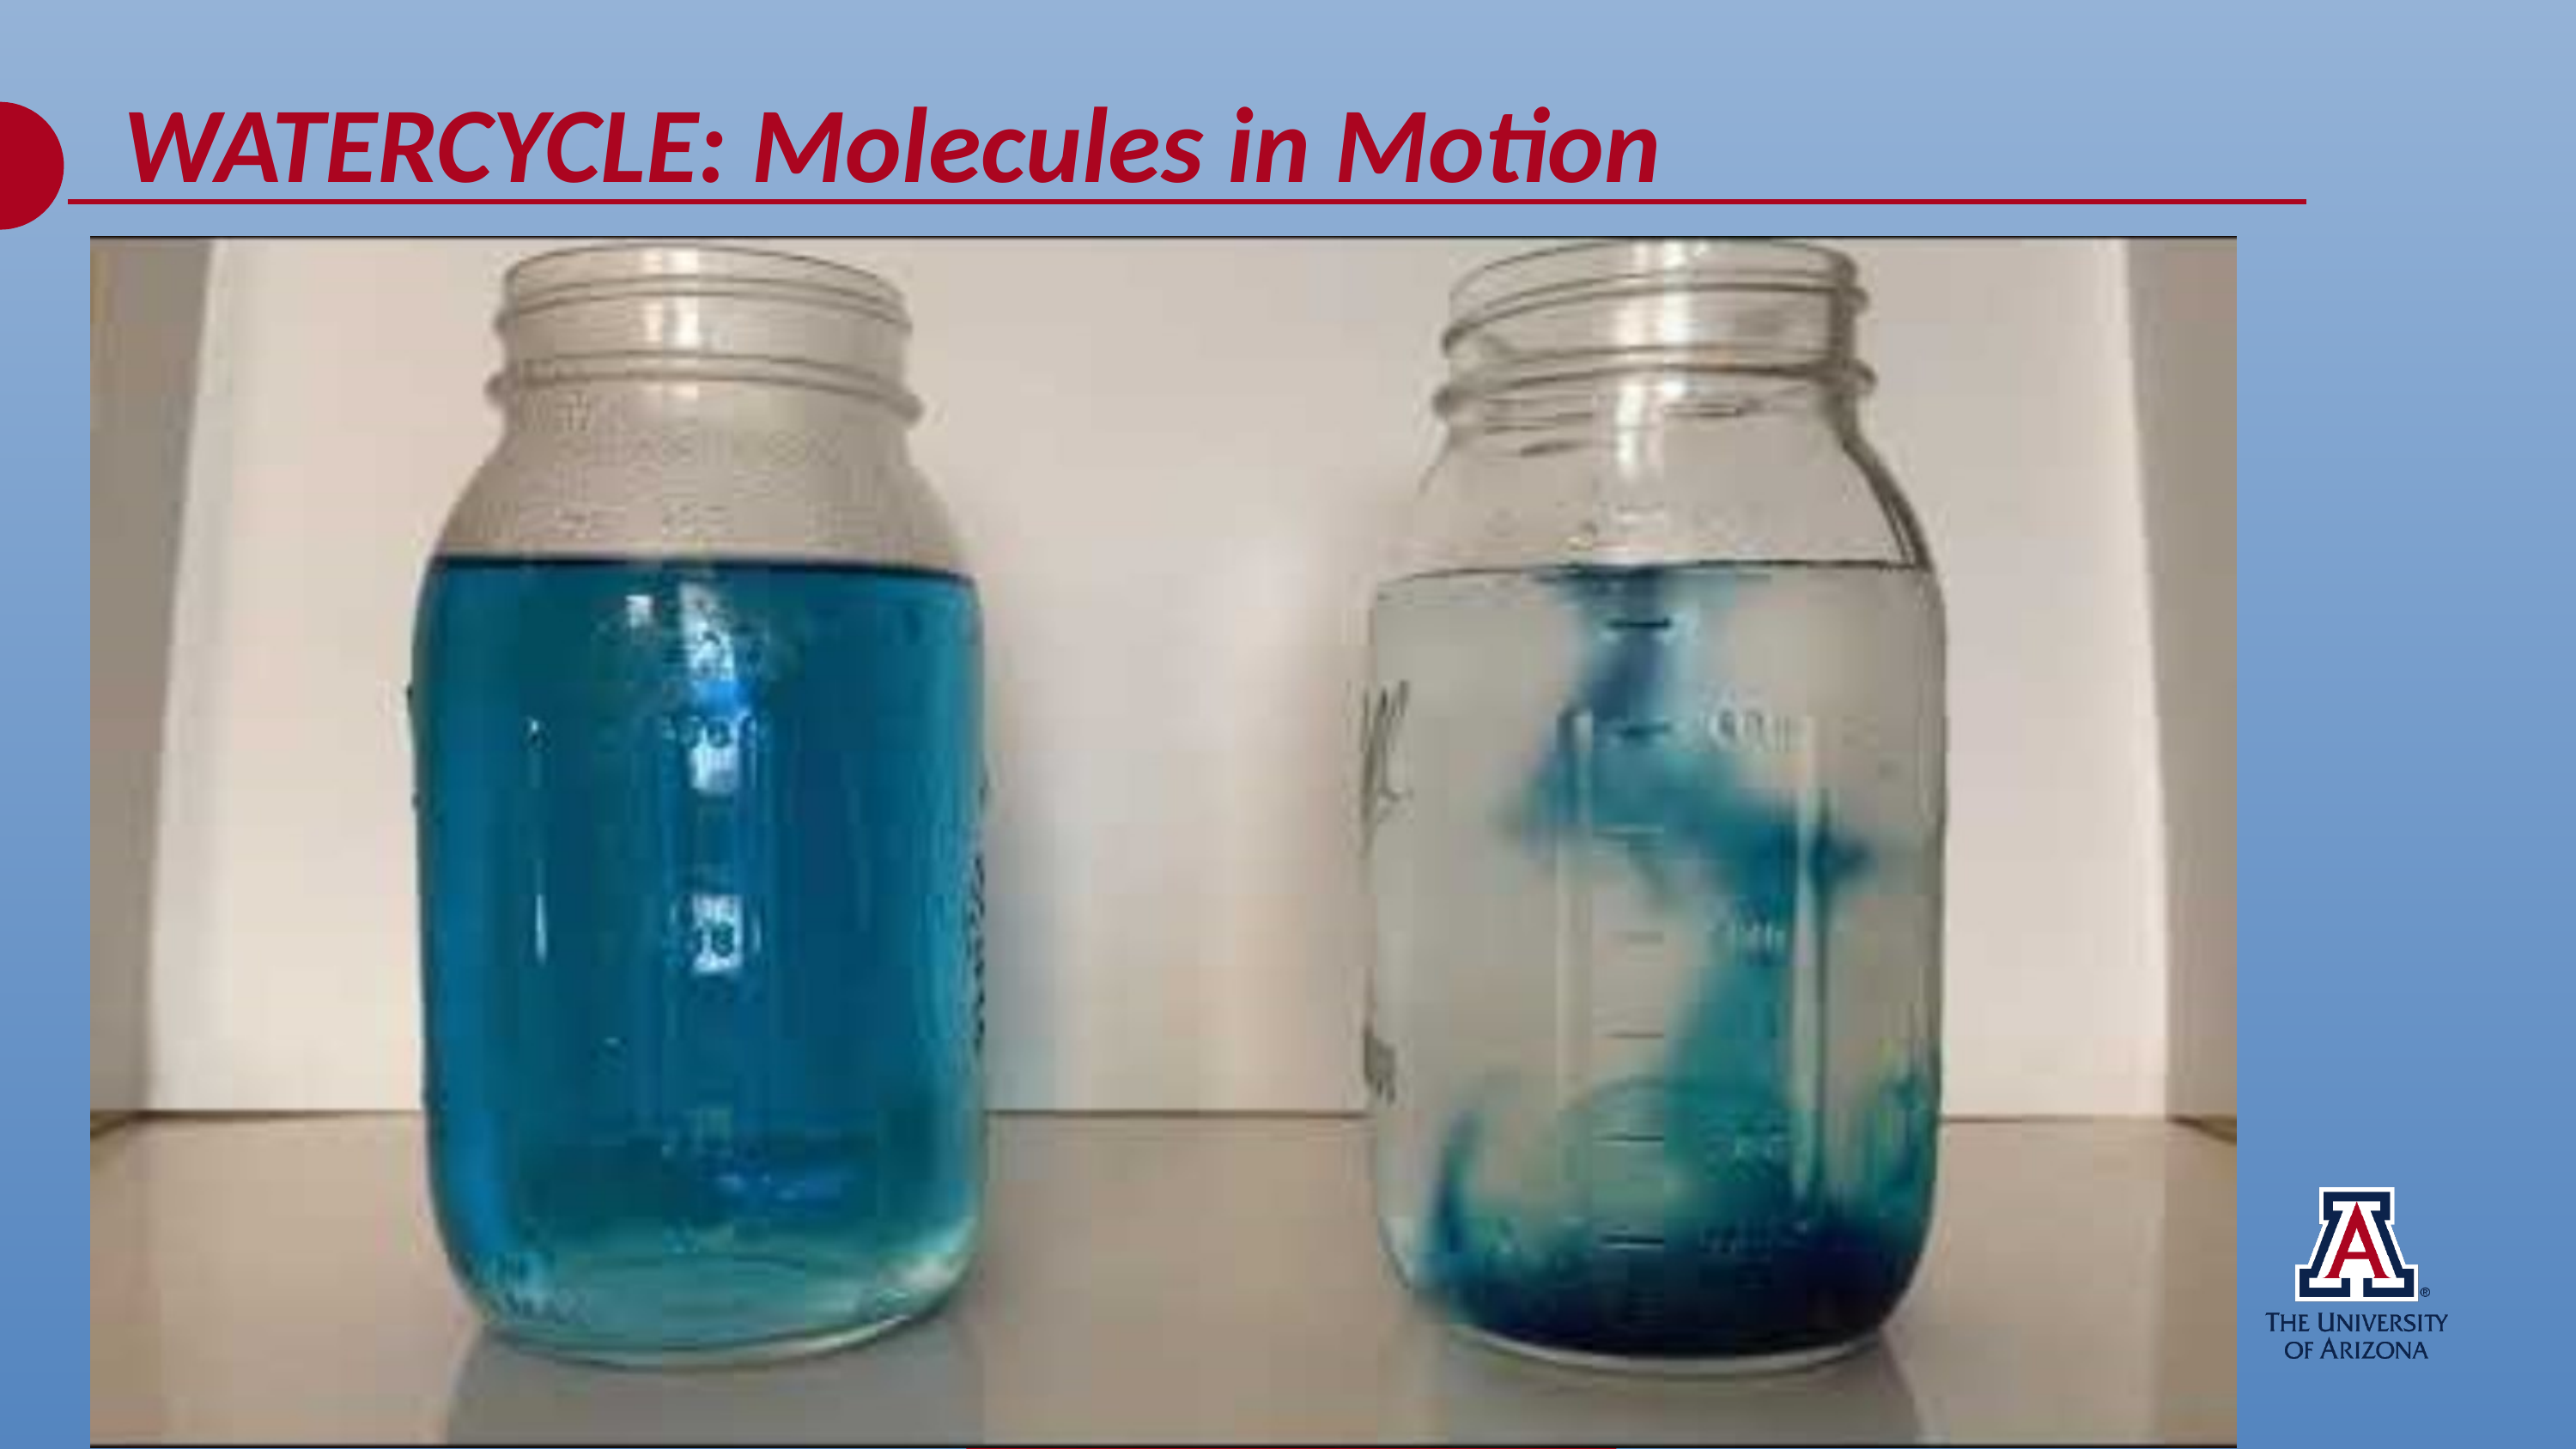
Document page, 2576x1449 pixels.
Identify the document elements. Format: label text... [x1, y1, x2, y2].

picture [2265, 1187, 2448, 1359]
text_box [89, 235, 2238, 1449]
text_box WATERCYCLE: Molecules in Motion [121, 48, 2025, 167]
